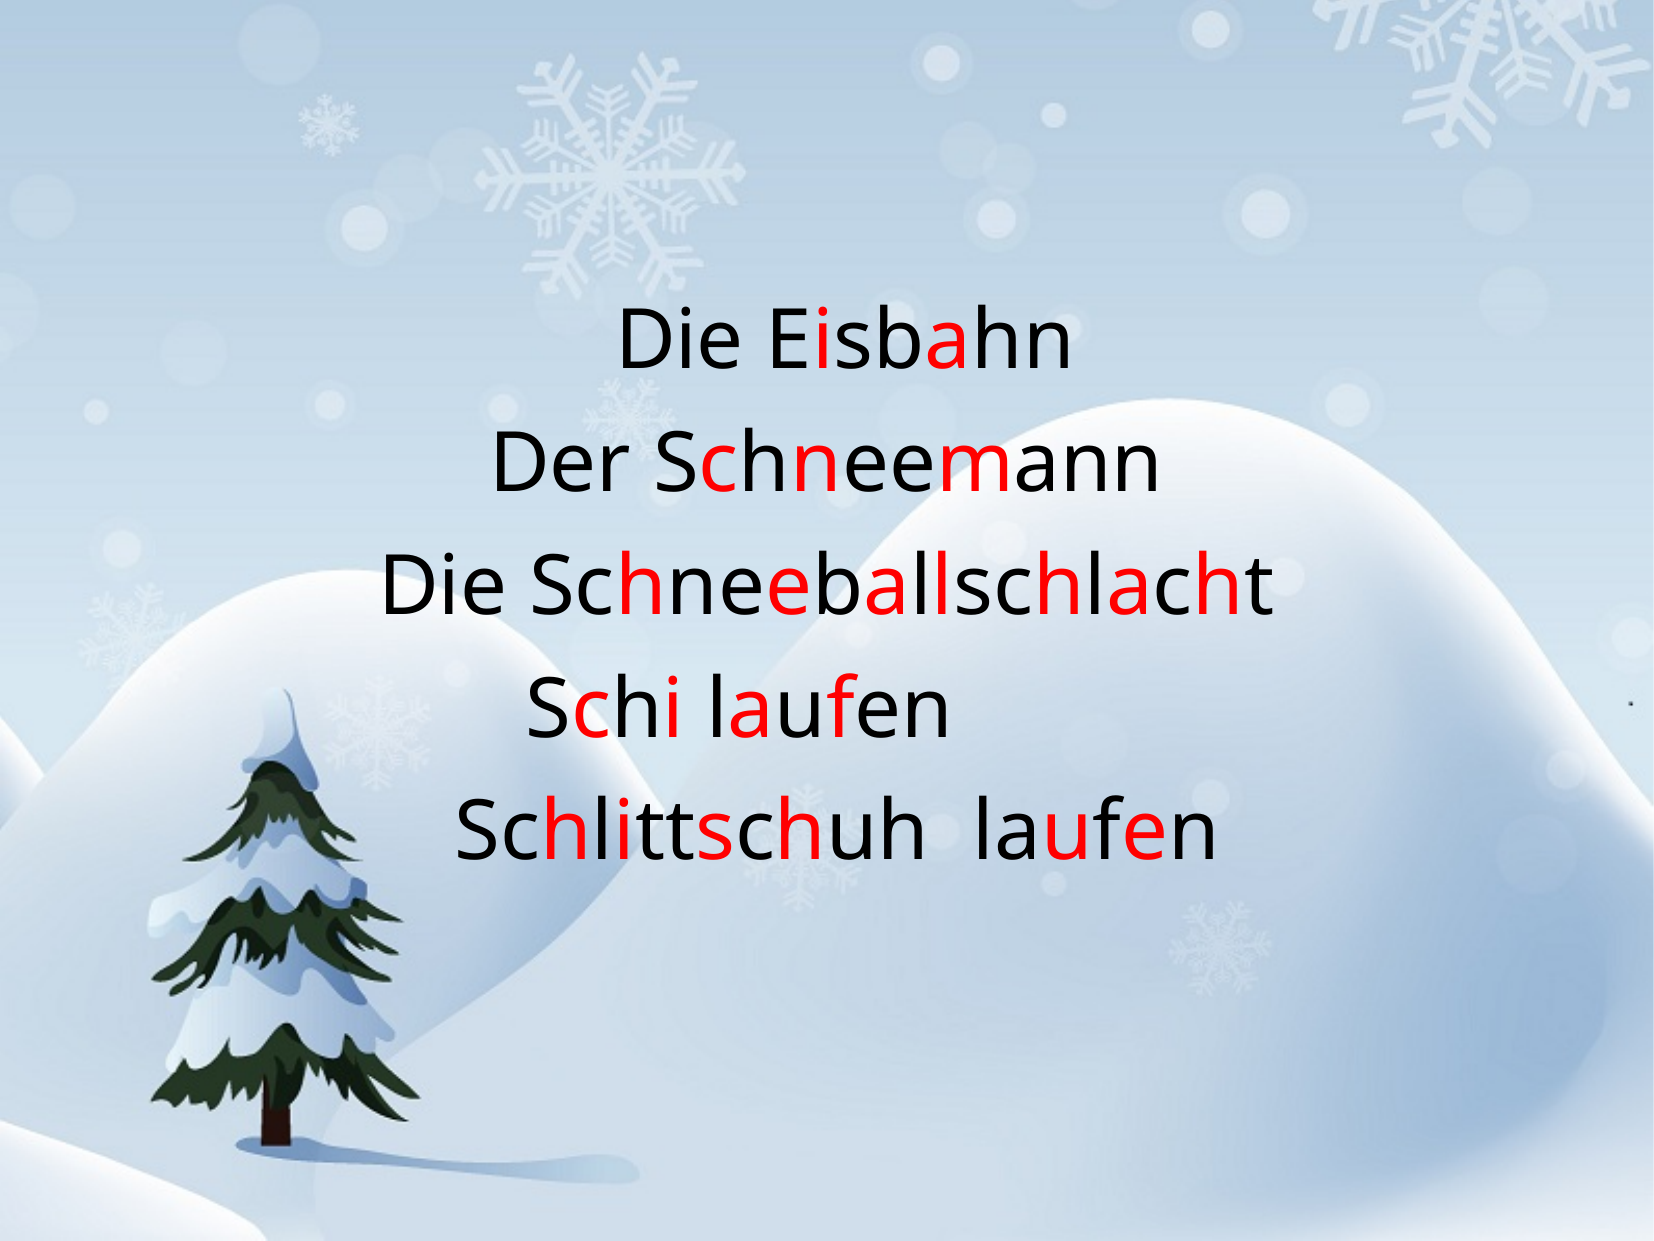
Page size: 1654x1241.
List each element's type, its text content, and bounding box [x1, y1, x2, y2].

list Die Eisbahn Der Schneemann Die Schneeballschlacht Schi laufen Schlittschuh laufen [82, 289, 1571, 1109]
picture [0, 0, 1654, 1241]
